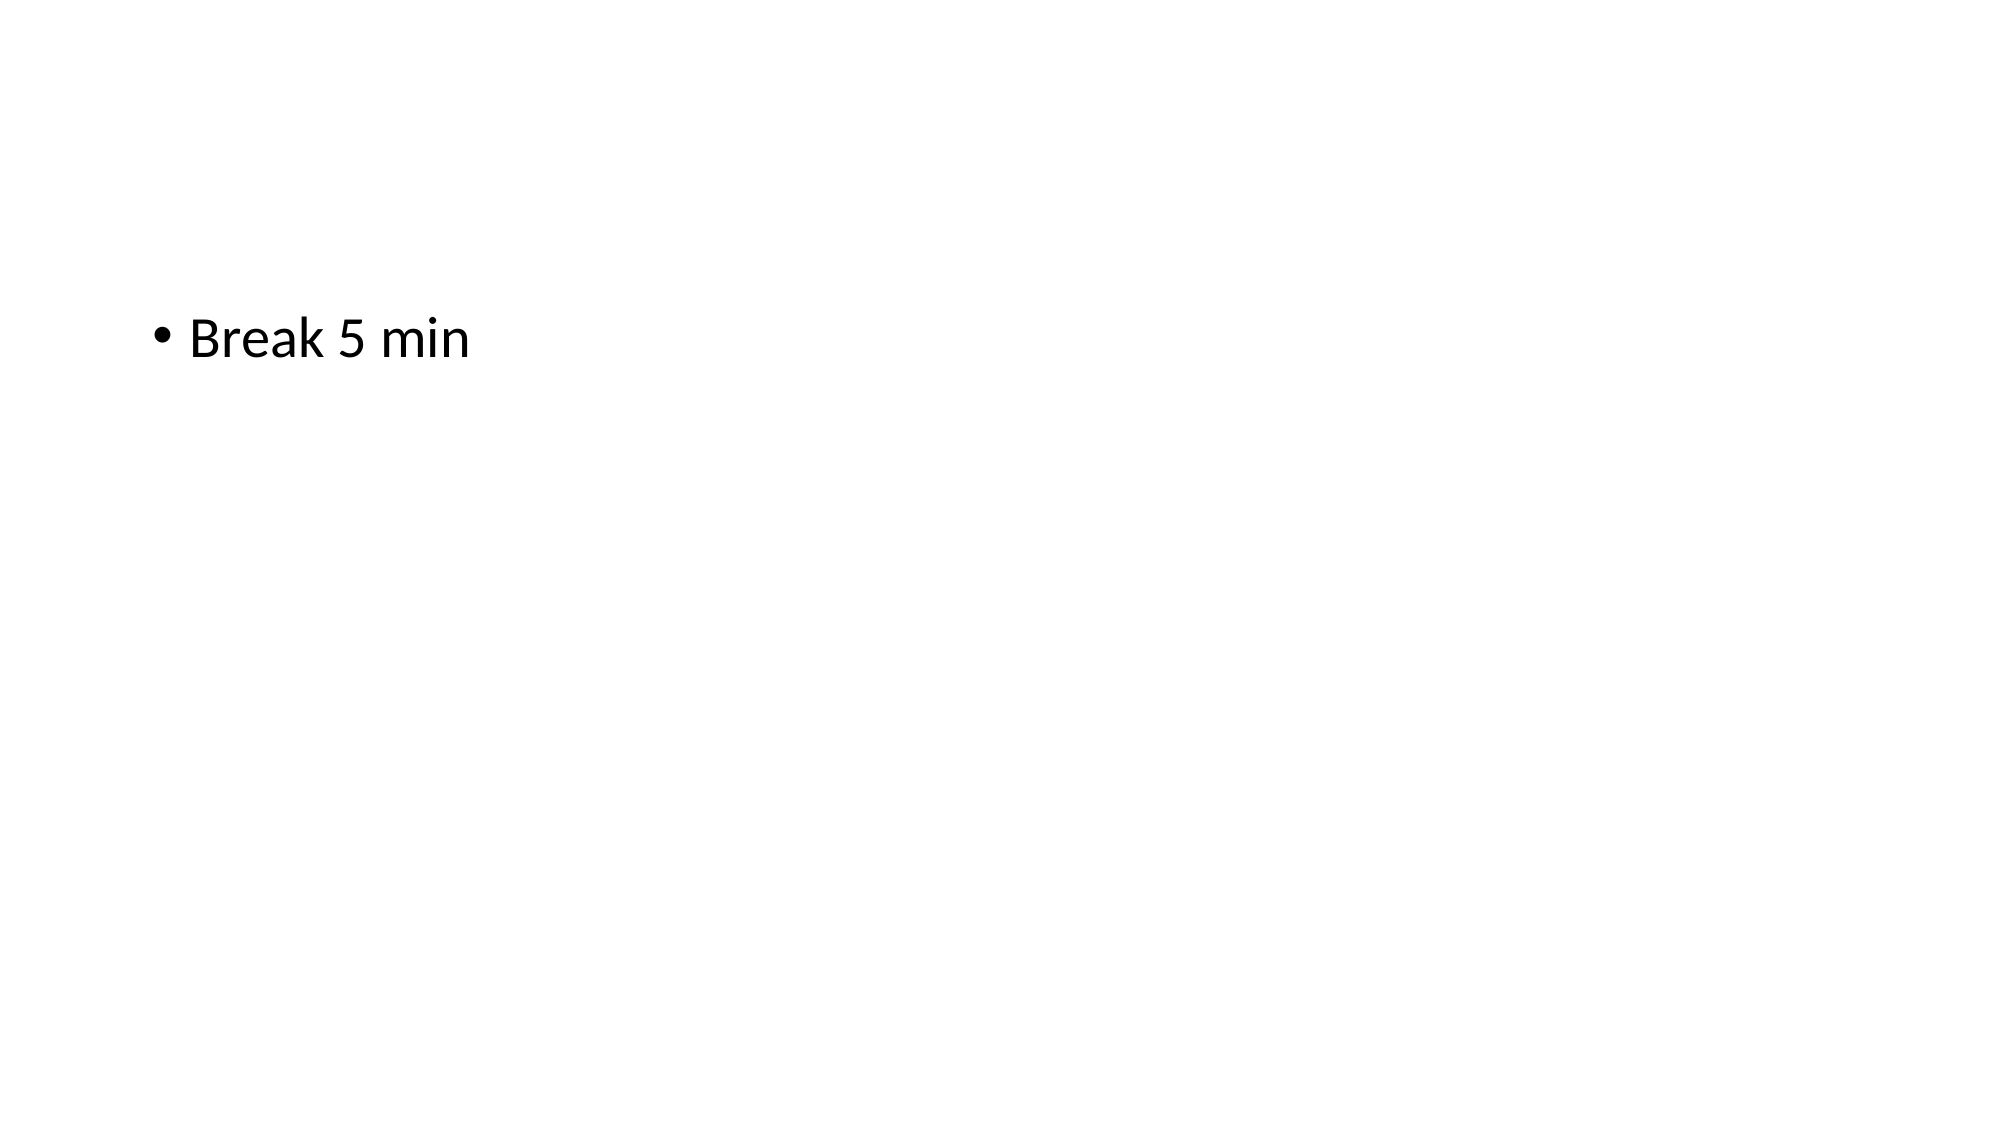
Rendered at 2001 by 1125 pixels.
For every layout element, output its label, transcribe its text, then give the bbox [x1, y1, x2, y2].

list Break 5 min [137, 299, 1863, 1014]
